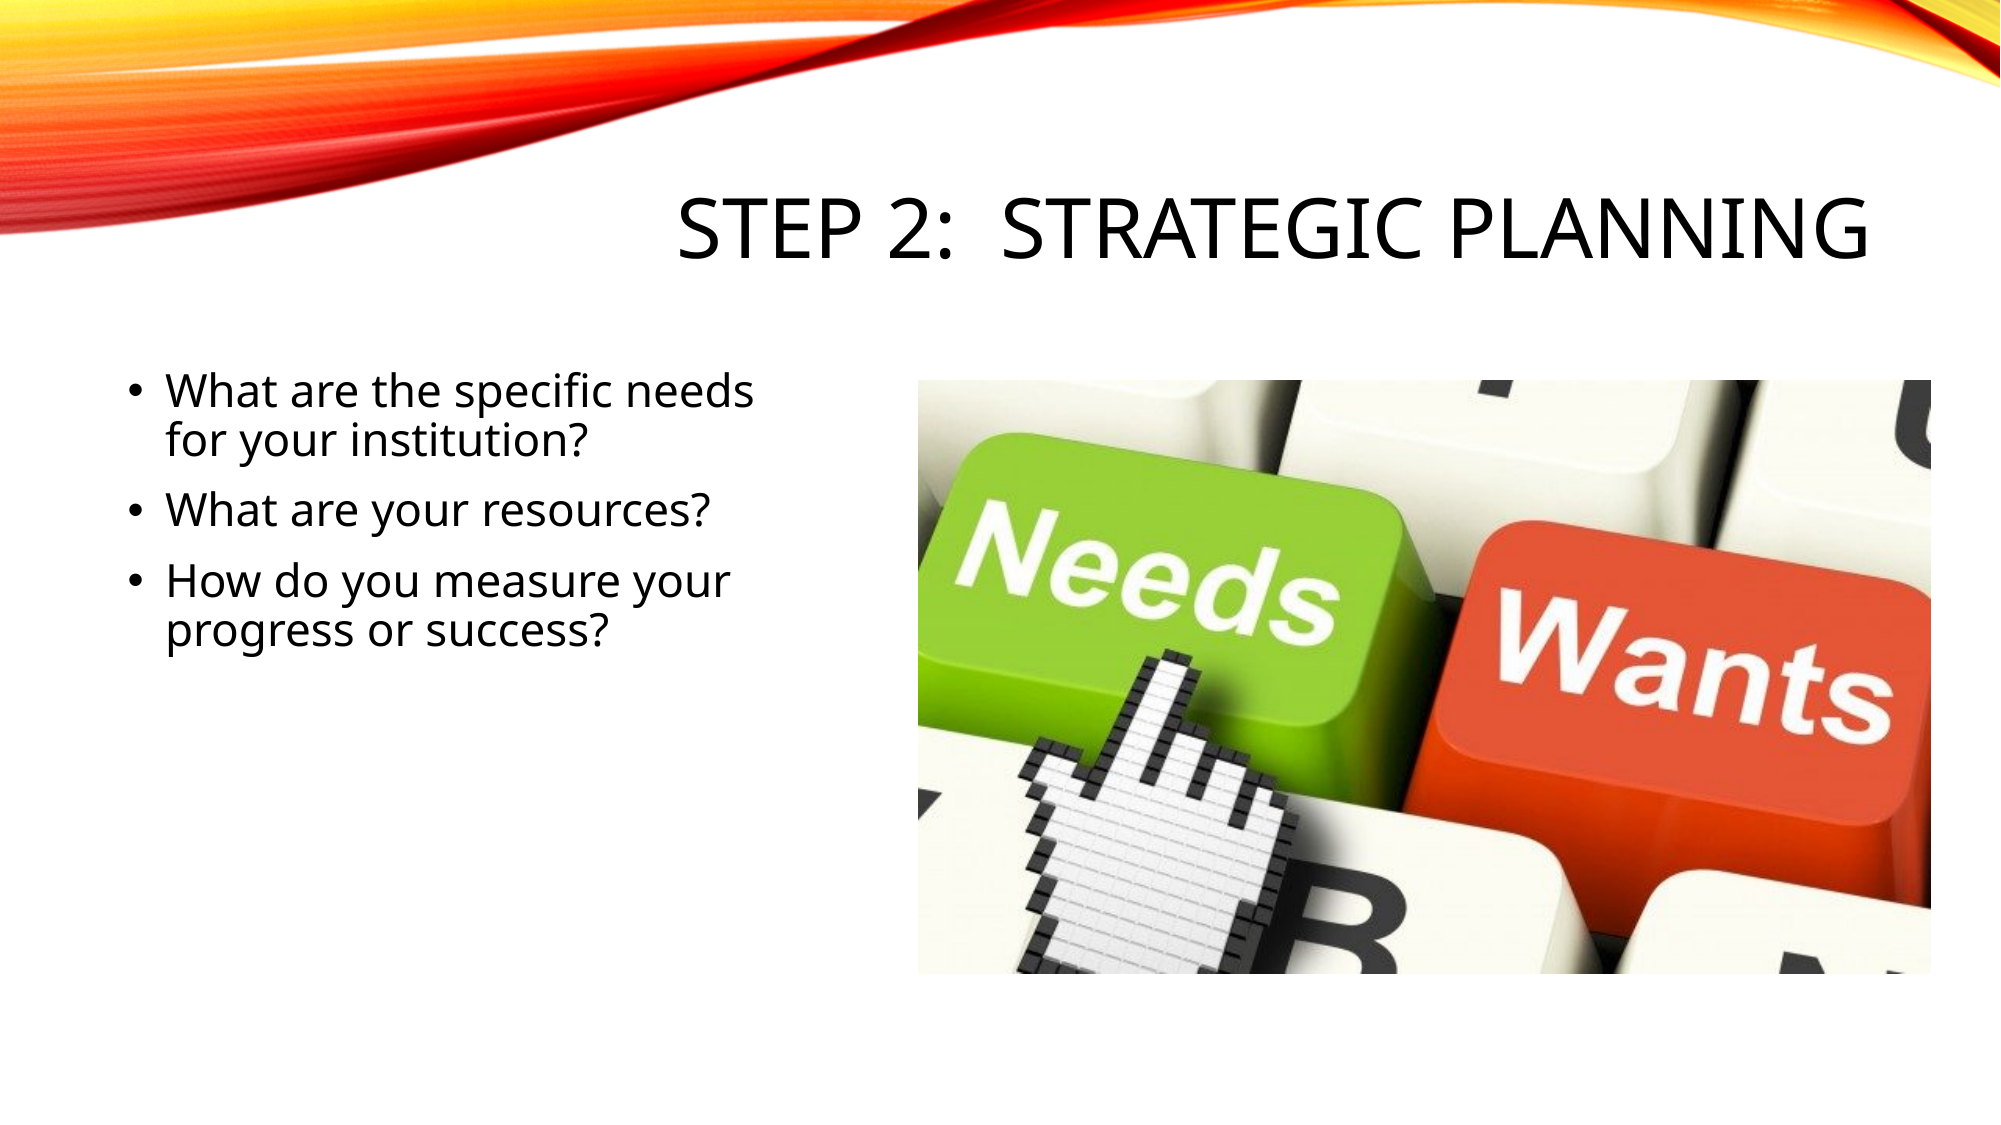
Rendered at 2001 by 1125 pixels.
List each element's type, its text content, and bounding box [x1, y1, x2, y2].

picture [918, 379, 1932, 975]
title Step 2: Strategic Planning [474, 125, 1888, 338]
list What are the specific needs for your institution? What are your resources? How do you measure your progress or success? [112, 360, 831, 1021]
picture [0, 0, 2000, 237]
